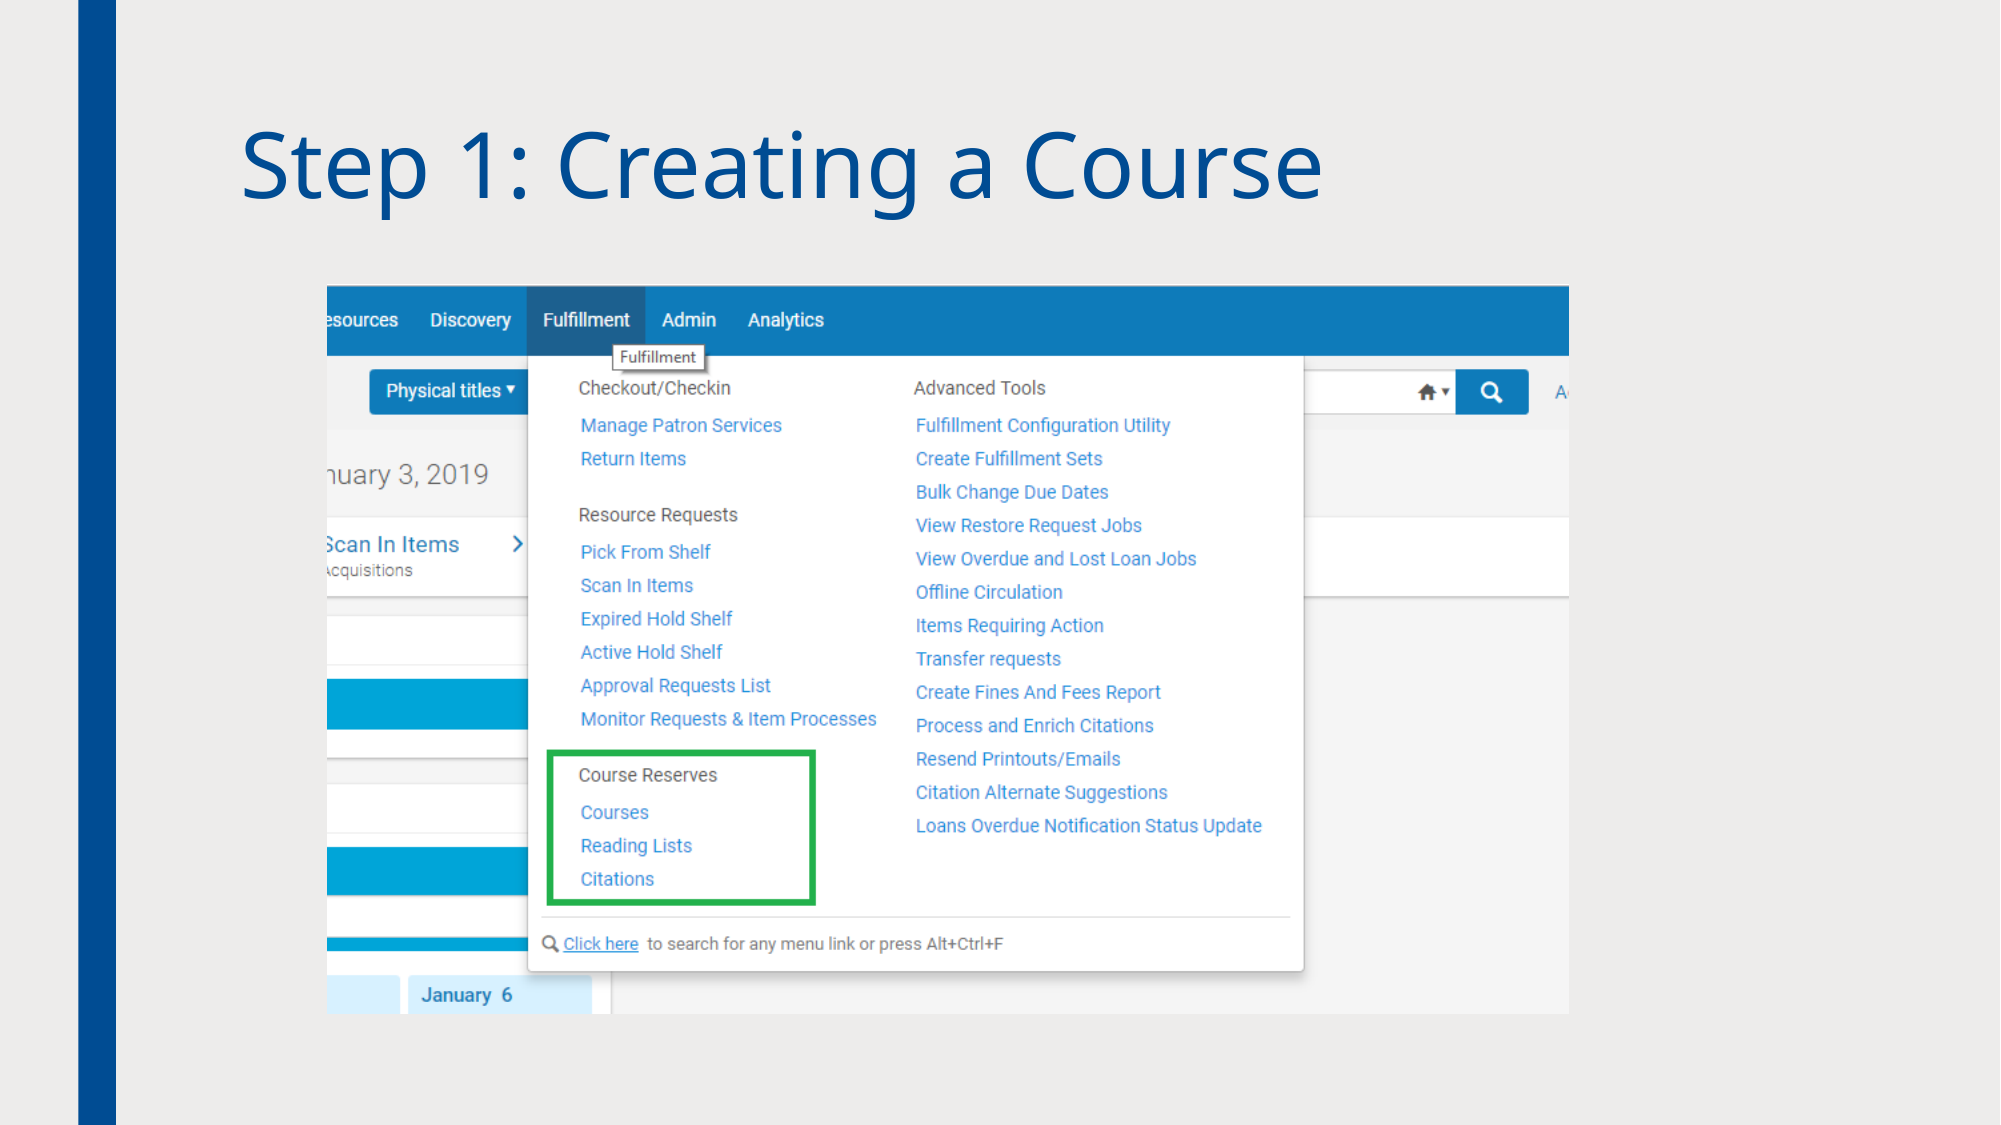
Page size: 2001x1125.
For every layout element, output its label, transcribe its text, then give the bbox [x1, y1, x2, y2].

title Step 1: Creating a Course [225, 112, 1800, 357]
picture [327, 284, 1569, 1014]
